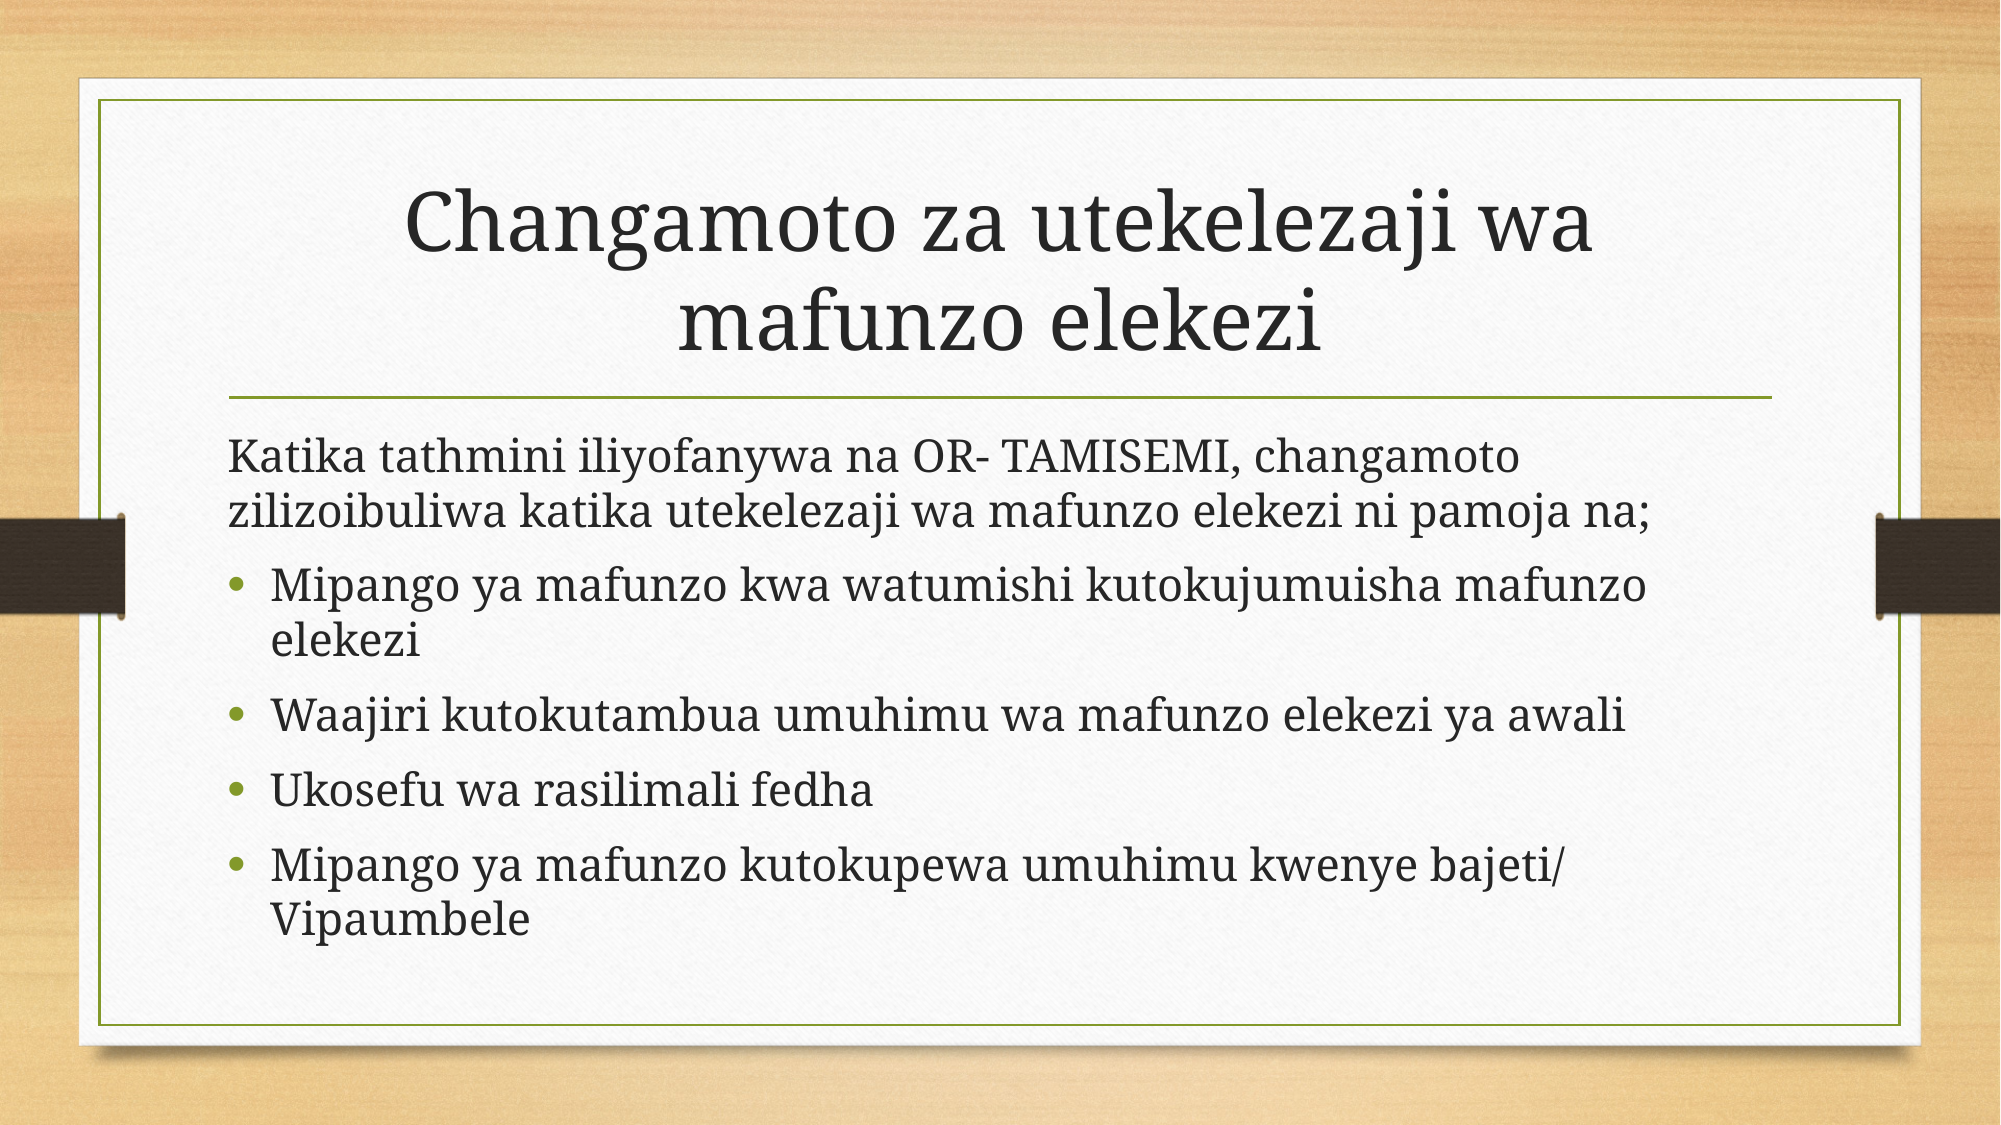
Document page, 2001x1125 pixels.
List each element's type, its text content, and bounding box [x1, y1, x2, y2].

title Changamoto za utekelezaji wa mafunzo elekezi [212, 161, 1788, 375]
picture [0, 0, 2001, 1125]
list Katika tathmini iliyofanywa na OR- TAMISEMI, changamoto zilizoibuliwa katika utekelezaji wa mafunzo elekezi ni pamoja na; Mipango ya mafunzo kwa watumishi kutokujumuisha mafunzo elekezi Waajiri kutokutambua umuhimu wa mafunzo elekezi ya awali Ukosefu wa rasilimali fedha Mipango ya mafunzo kutokupewa umuhimu kwenye bajeti/ Vipaumbele [212, 419, 1788, 964]
